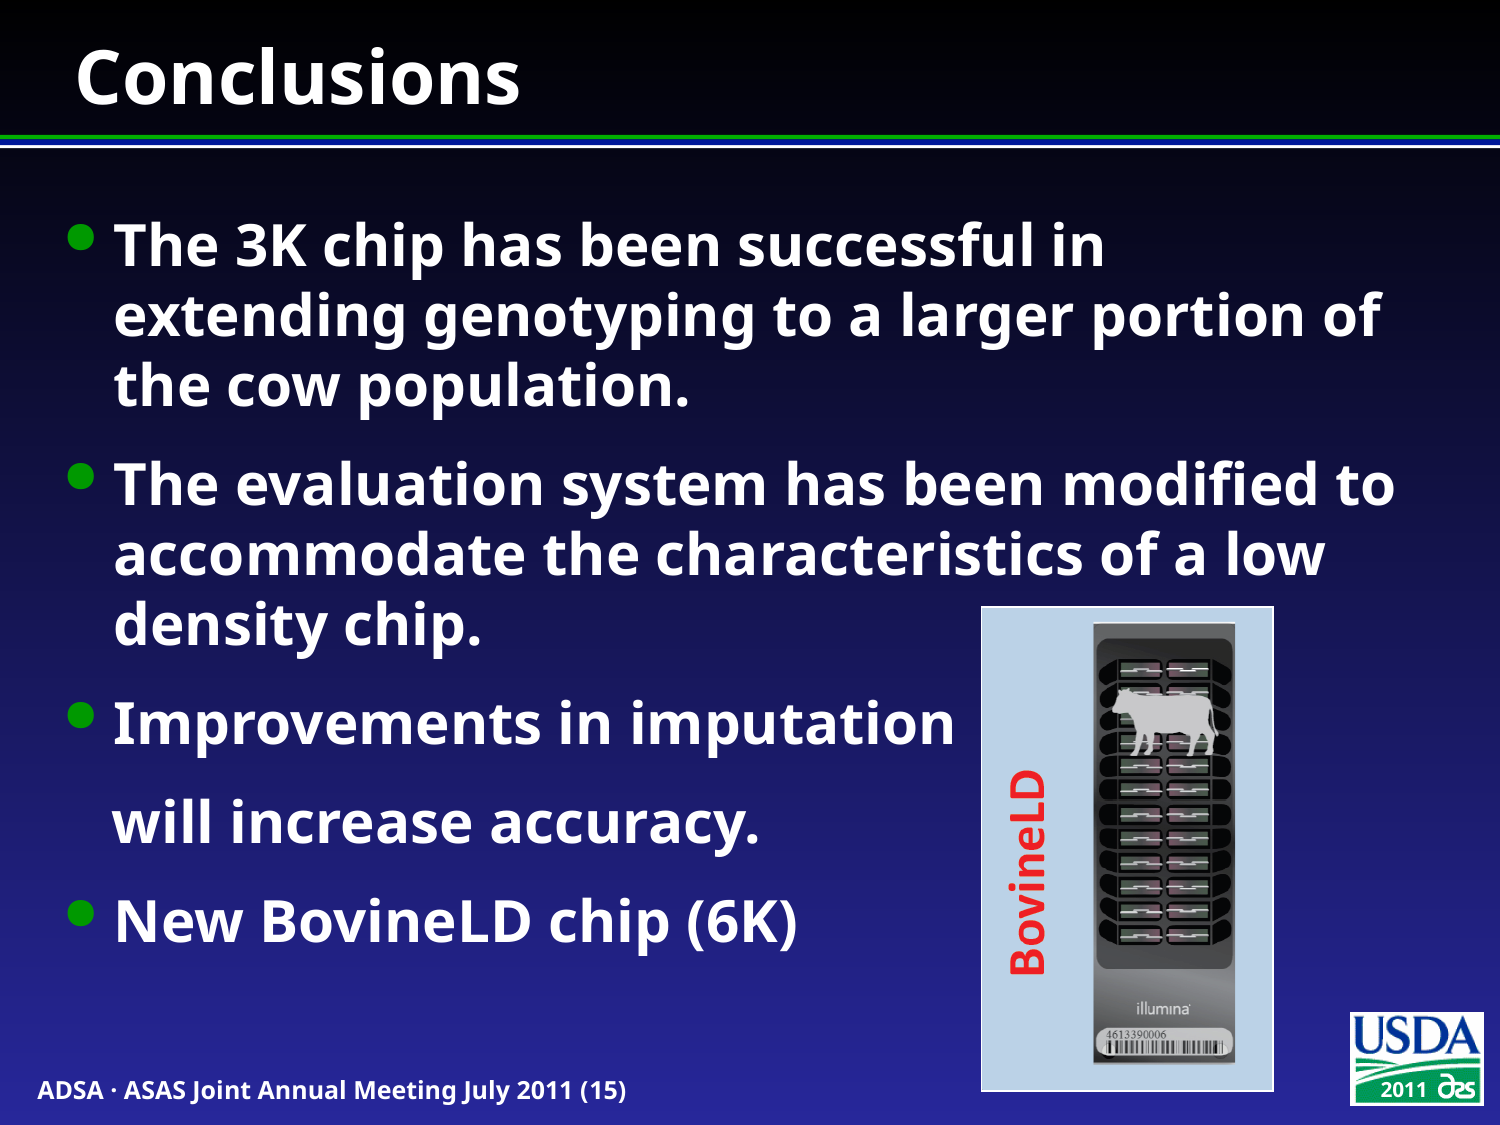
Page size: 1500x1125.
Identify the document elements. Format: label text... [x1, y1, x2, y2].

picture [981, 607, 1273, 1091]
title Conclusions [74, 29, 1425, 121]
picture [1350, 1012, 1484, 1106]
list The 3K chip has been successful in extending genotyping to a larger portion of the cow population. The evaluation system has been modified to accommodate the characteristics of a low density chip. Improvements in imputation will increase accuracy. New BovineLD chip (6K) [65, 207, 1416, 980]
